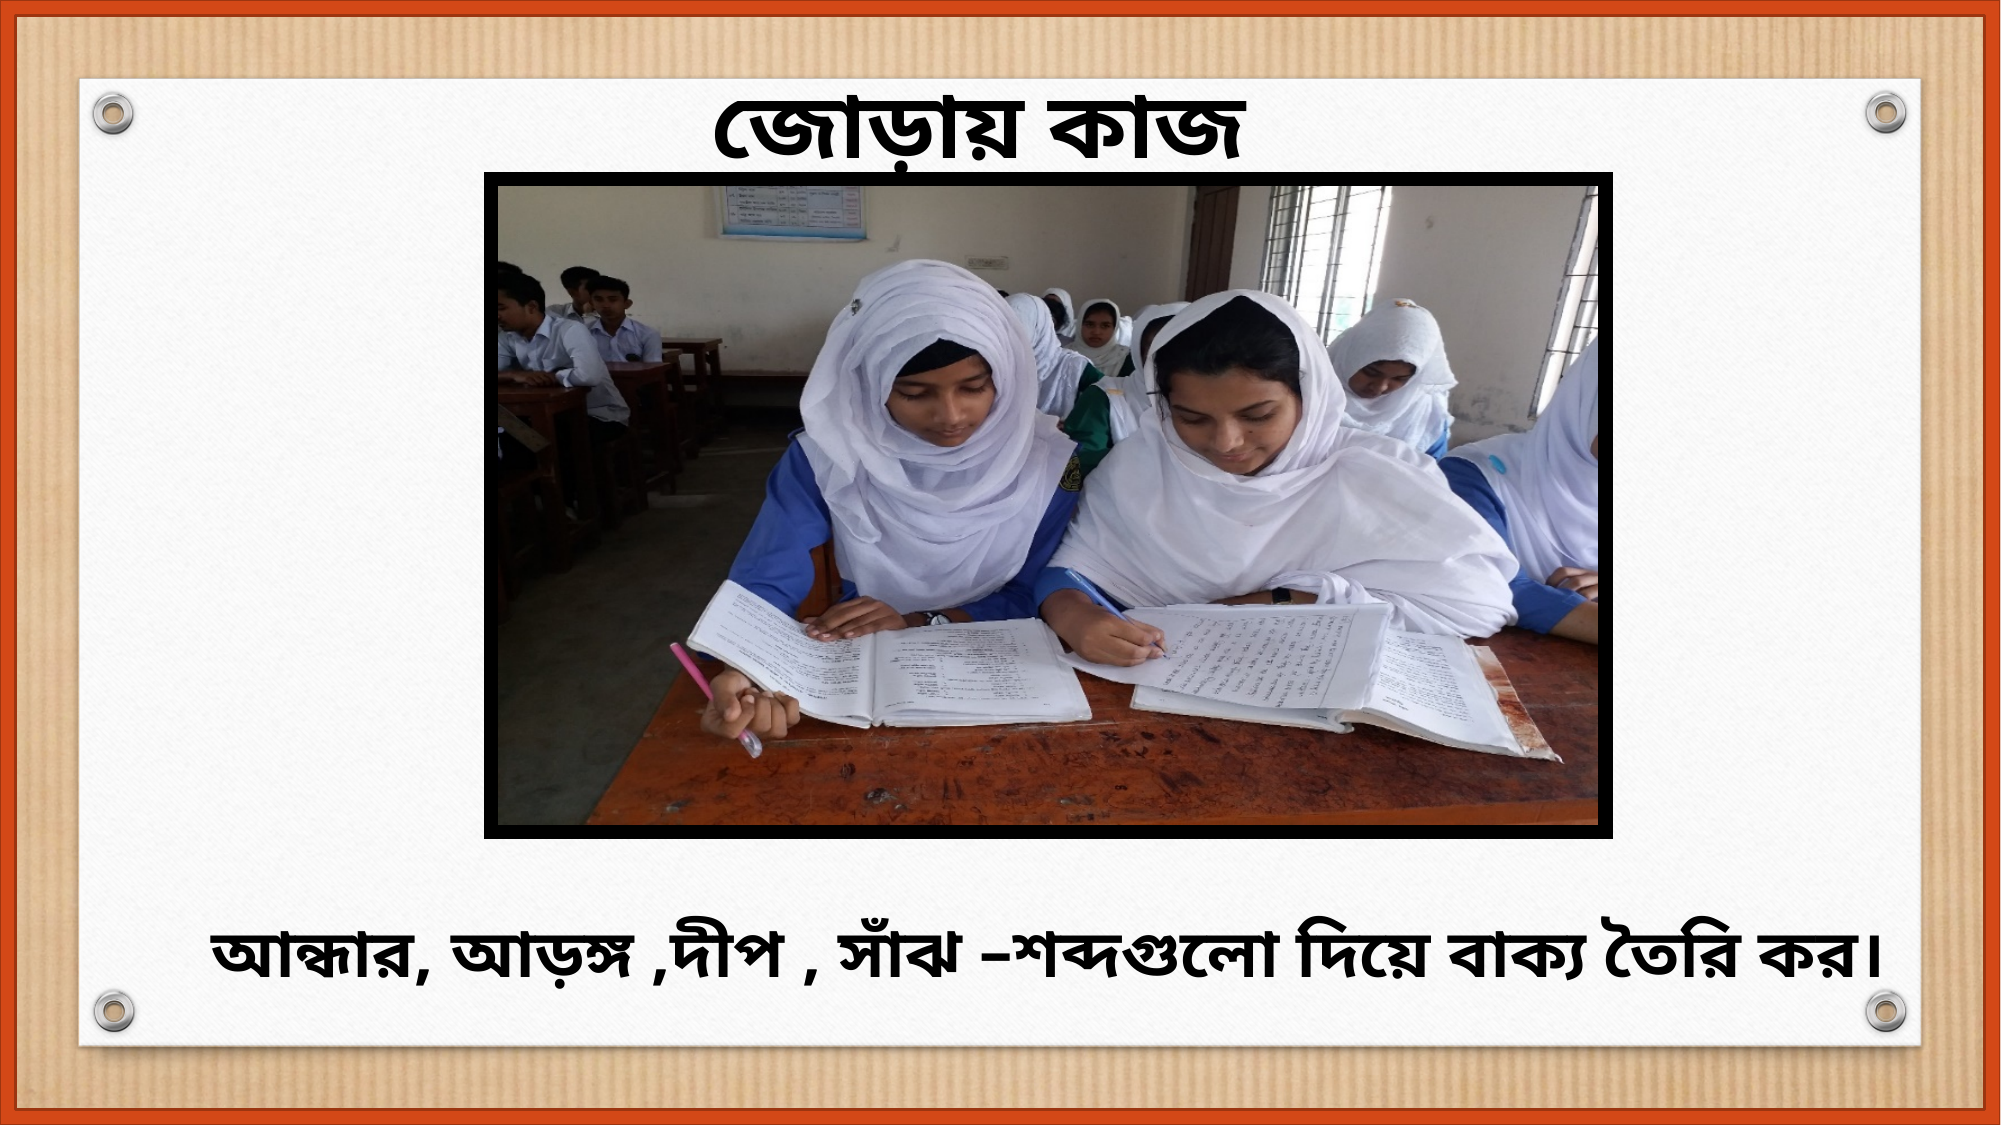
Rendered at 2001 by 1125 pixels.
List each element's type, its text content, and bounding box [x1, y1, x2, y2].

text_box আন্ধার, আড়ঙ্গ ,দীপ , সাঁঝ –শব্দগুলো দিয়ে বাক্য তৈরি কর। [196, 903, 1900, 998]
picture [17, 17, 1983, 1108]
text_box জোড়ায় কাজ [696, 59, 1262, 172]
